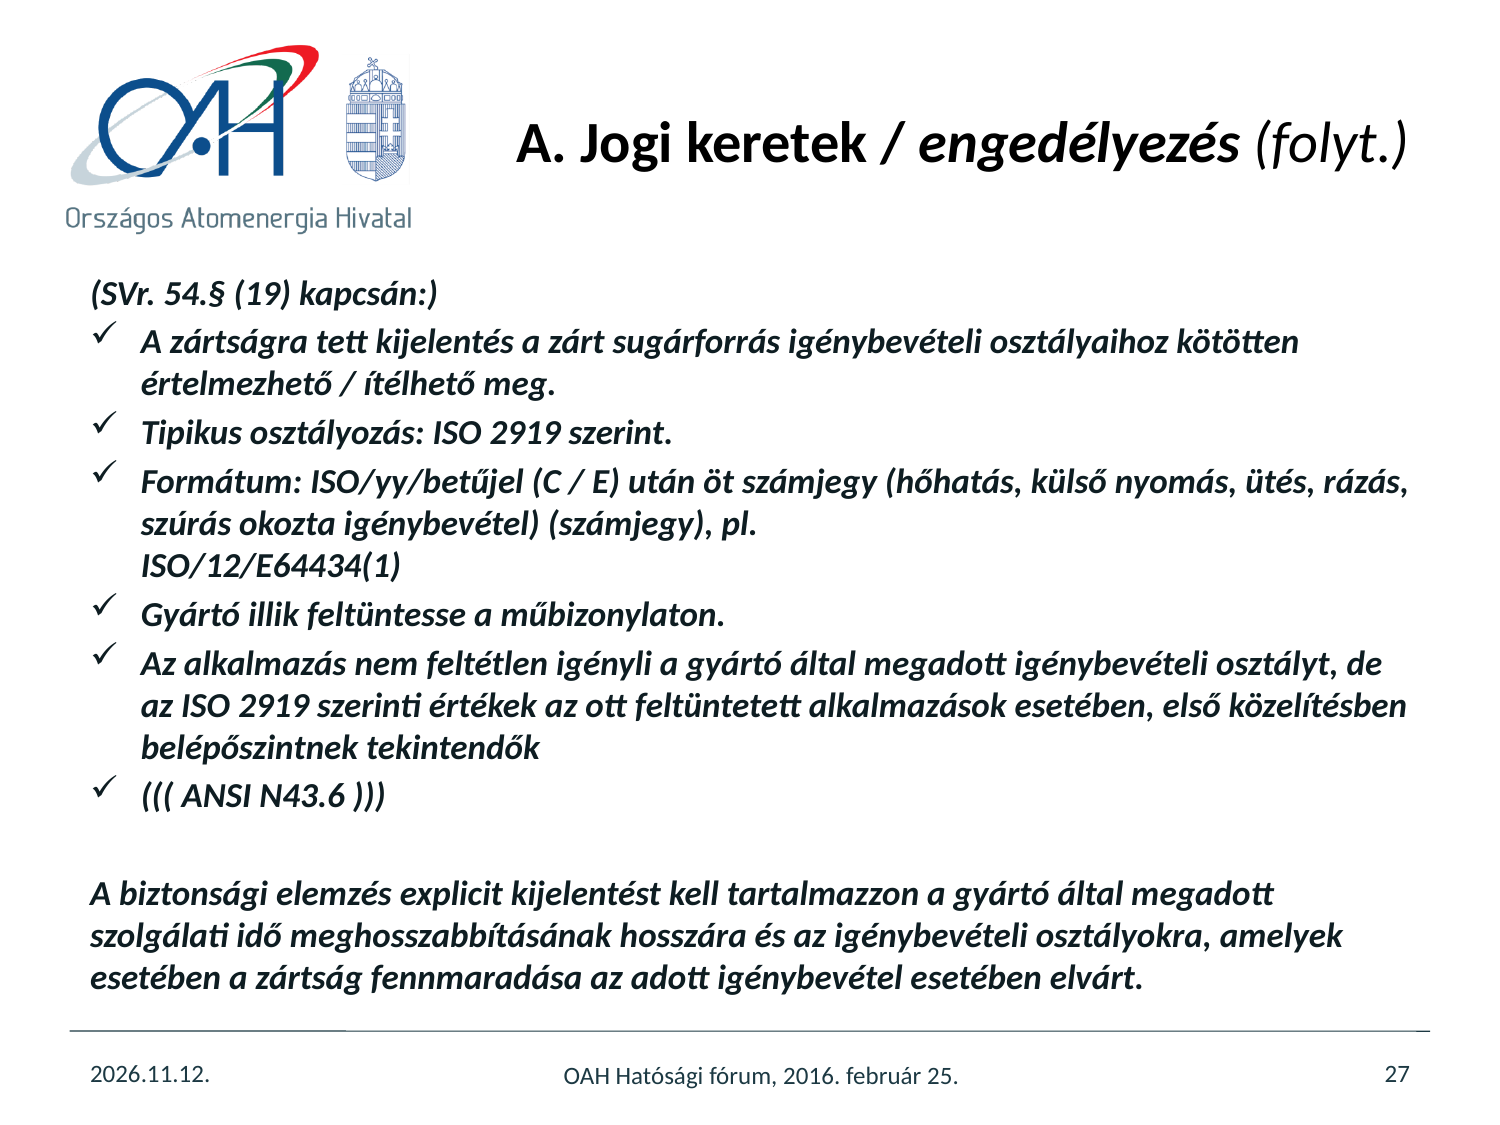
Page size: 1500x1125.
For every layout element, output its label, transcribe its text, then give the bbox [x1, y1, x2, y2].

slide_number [75, 1042, 425, 1103]
footer OAH Hatósági fórum, 2016. február 25. [360, 1046, 1074, 1103]
slide_number 27 [1074, 1042, 1425, 1103]
list (SVr. 54.§ (19) kapcsán:) A zártságra tett kijelentés a zárt sugárforrás igénybevételi osztályaihoz kötötten értelmezhető / ítélhető meg. Tipikus osztályozás: ISO 2919 szerint. Formátum: ISO/yy/betűjel (C / E) után öt számjegy (hőhatás, külső nyomás, ütés, rázás, szúrás okozta igénybevétel) (számjegy), pl. ISO/12/E64434(1) Gyártó illik feltüntesse a műbizonylaton. Az alkalmazás nem feltétlen igényli a gyártó által megadott igénybevételi osztályt, de az ISO 2919 szerinti értékek az ott feltüntetett alkalmazások esetében, első közelítésben belépőszintnek tekintendők ((( ANSI N43.6 ))) A biztonsági elemzés explicit kijelentést kell tartalmazzon a gyártó által megadott szolgálati idő meghosszabbításának hosszára és az igénybevételi osztályokra, amelyek esetében a zártság fennmaradása az adott igénybevétel esetében elvárt. [75, 262, 1425, 1005]
picture [58, 35, 446, 239]
title A. Jogi keretek / engedélyezés (folyt.) [457, 45, 1425, 233]
